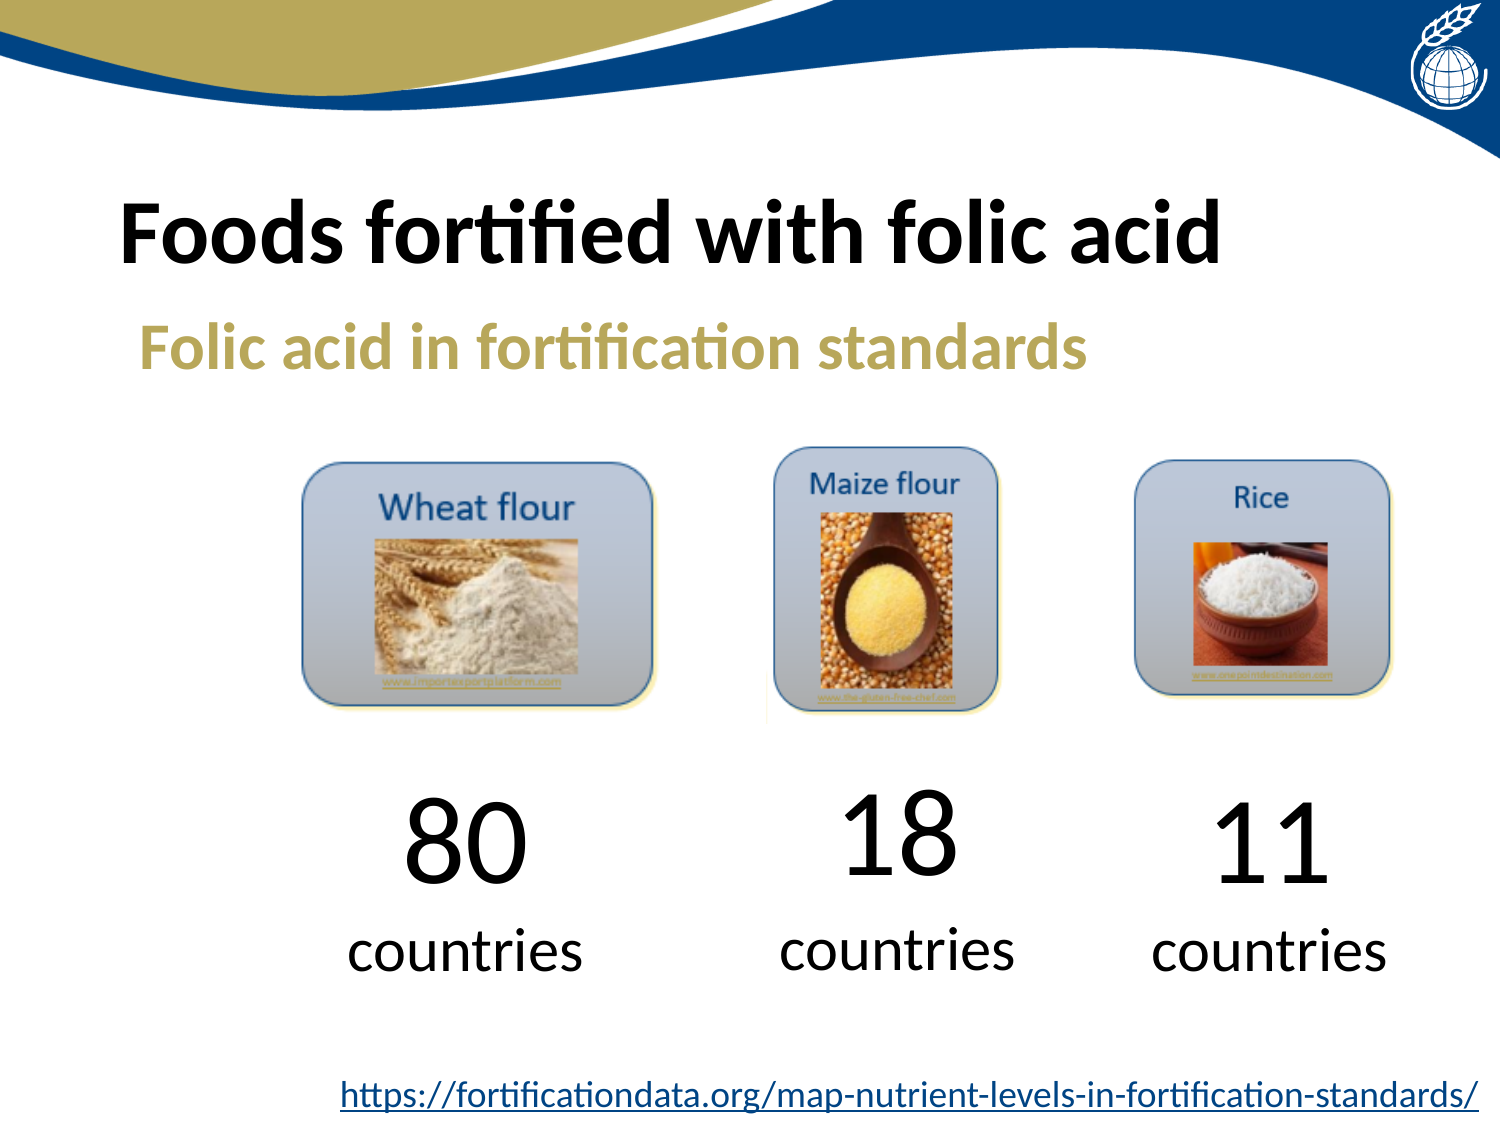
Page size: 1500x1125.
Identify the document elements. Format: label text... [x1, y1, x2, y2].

picture [766, 430, 1023, 724]
text_box 11 countries [1093, 751, 1447, 992]
text_box https://fortificationdata.org/map-nutrient-levels-in-fortification-standards/ [0, 1062, 1500, 1123]
text_box Folic acid in fortification standards [124, 295, 1500, 391]
picture [0, 0, 1500, 168]
title Foods fortified with folic acid [104, 124, 1399, 343]
text_box 80 countries [289, 751, 643, 992]
picture [285, 436, 678, 718]
text_box 18 countries [721, 701, 1074, 991]
picture [1111, 427, 1417, 727]
